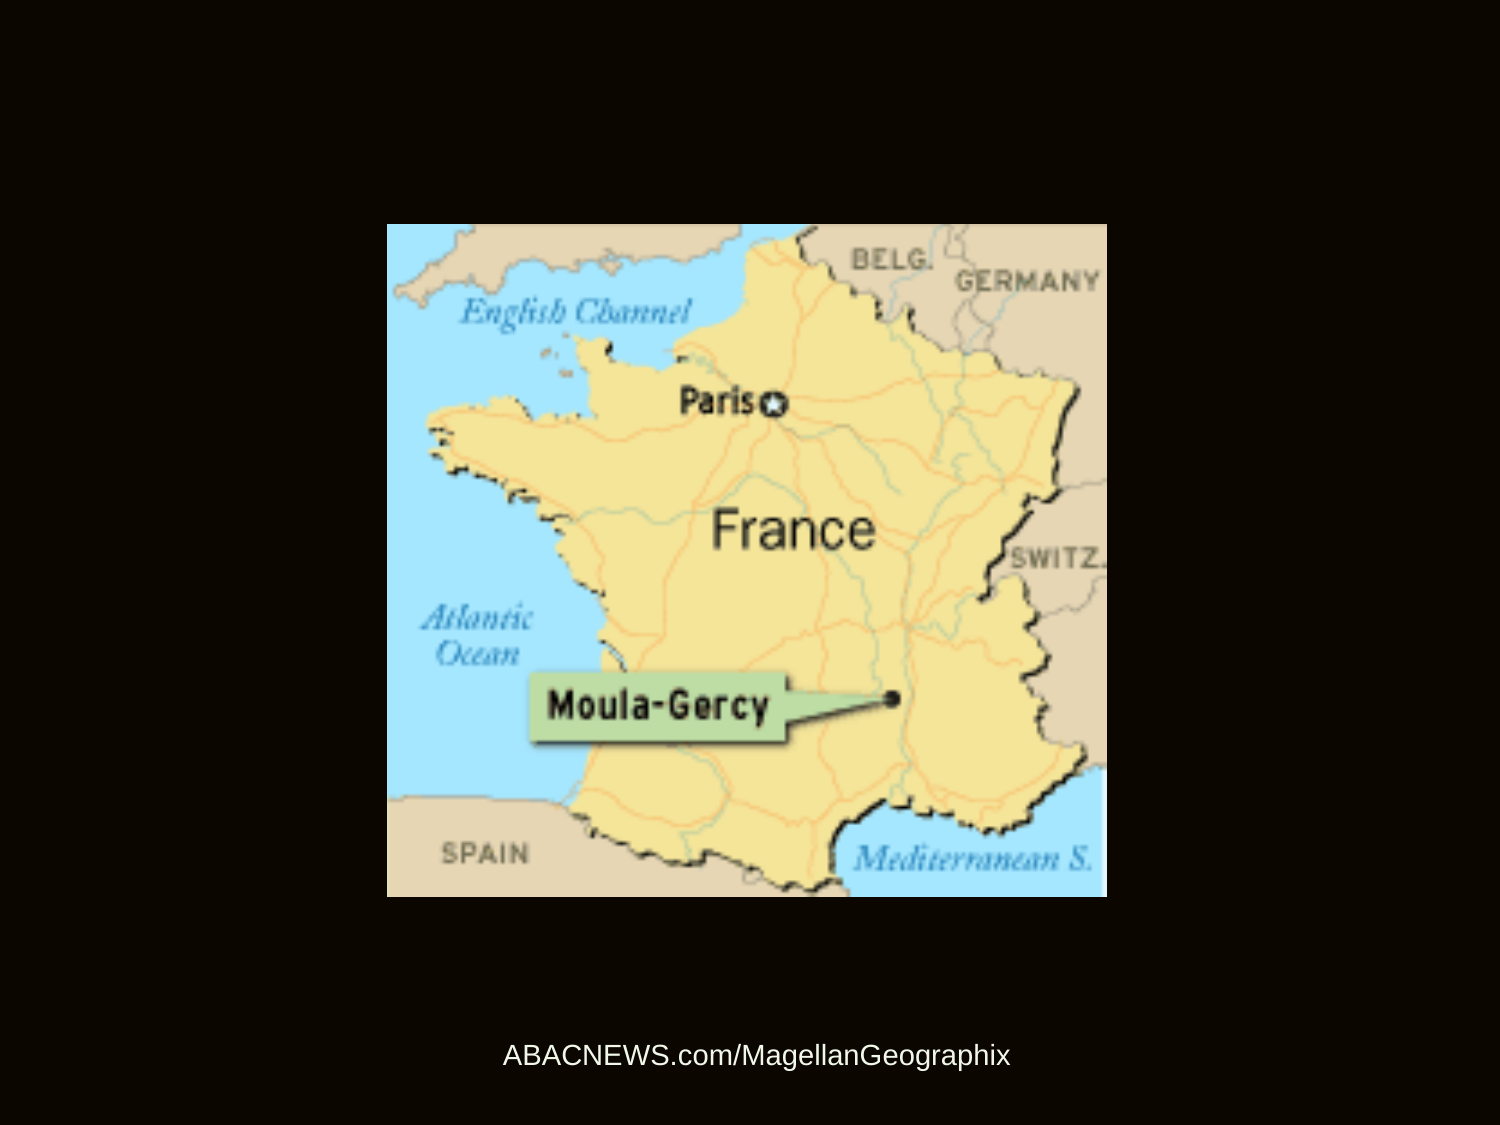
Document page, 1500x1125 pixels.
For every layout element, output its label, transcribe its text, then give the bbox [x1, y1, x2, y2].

picture [387, 224, 1107, 898]
text_box ABACNEWS.com/MagellanGeographix [488, 1015, 1027, 1079]
